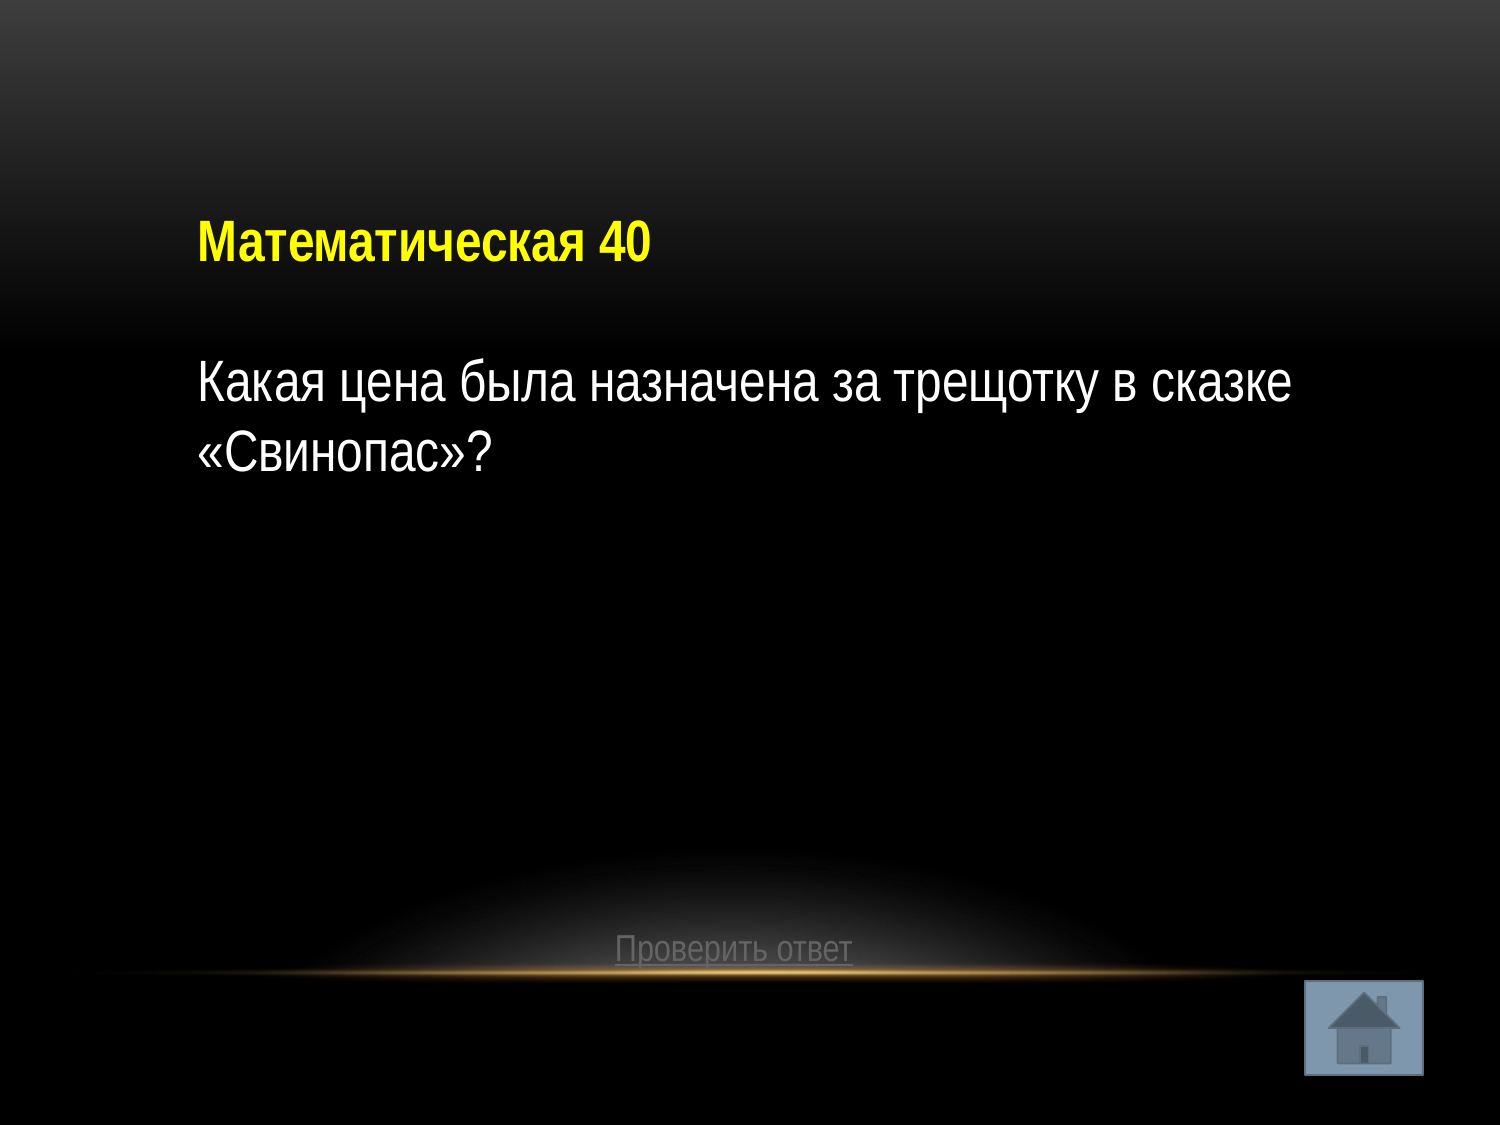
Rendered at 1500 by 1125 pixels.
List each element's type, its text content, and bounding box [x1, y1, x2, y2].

text_box Проверить ответ [599, 916, 868, 977]
text_box Математическая 40 Какая цена была назначена за трещотку в сказке «Свинопас»? [182, 196, 1329, 491]
text_box [1304, 980, 1424, 1076]
picture [0, 0, 1500, 1125]
